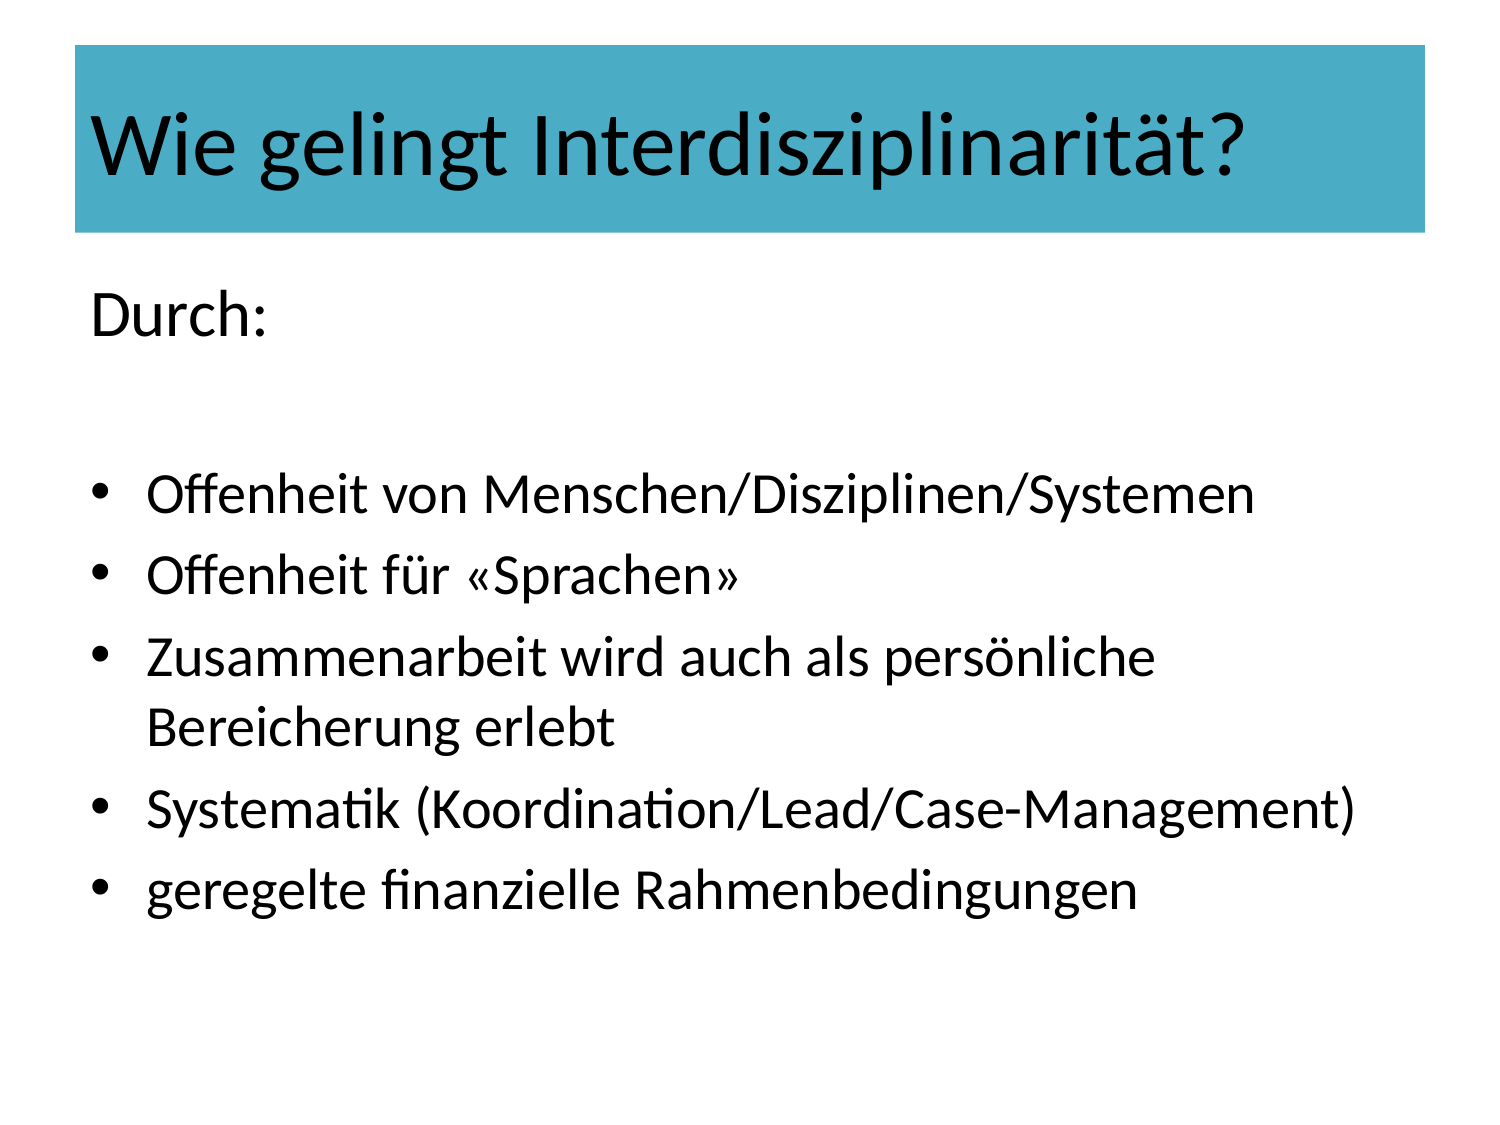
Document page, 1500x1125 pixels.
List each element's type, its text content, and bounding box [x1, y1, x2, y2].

list Durch: Offenheit von Menschen/Disziplinen/Systemen Offenheit für «Sprachen» Zusammenarbeit wird auch als persönliche Bereicherung erlebt Systematik (Koordination/Lead/Case-Management) geregelte finanzielle Rahmenbedingungen [75, 262, 1425, 1005]
title Wie gelingt Interdisziplinarität? [75, 45, 1425, 233]
